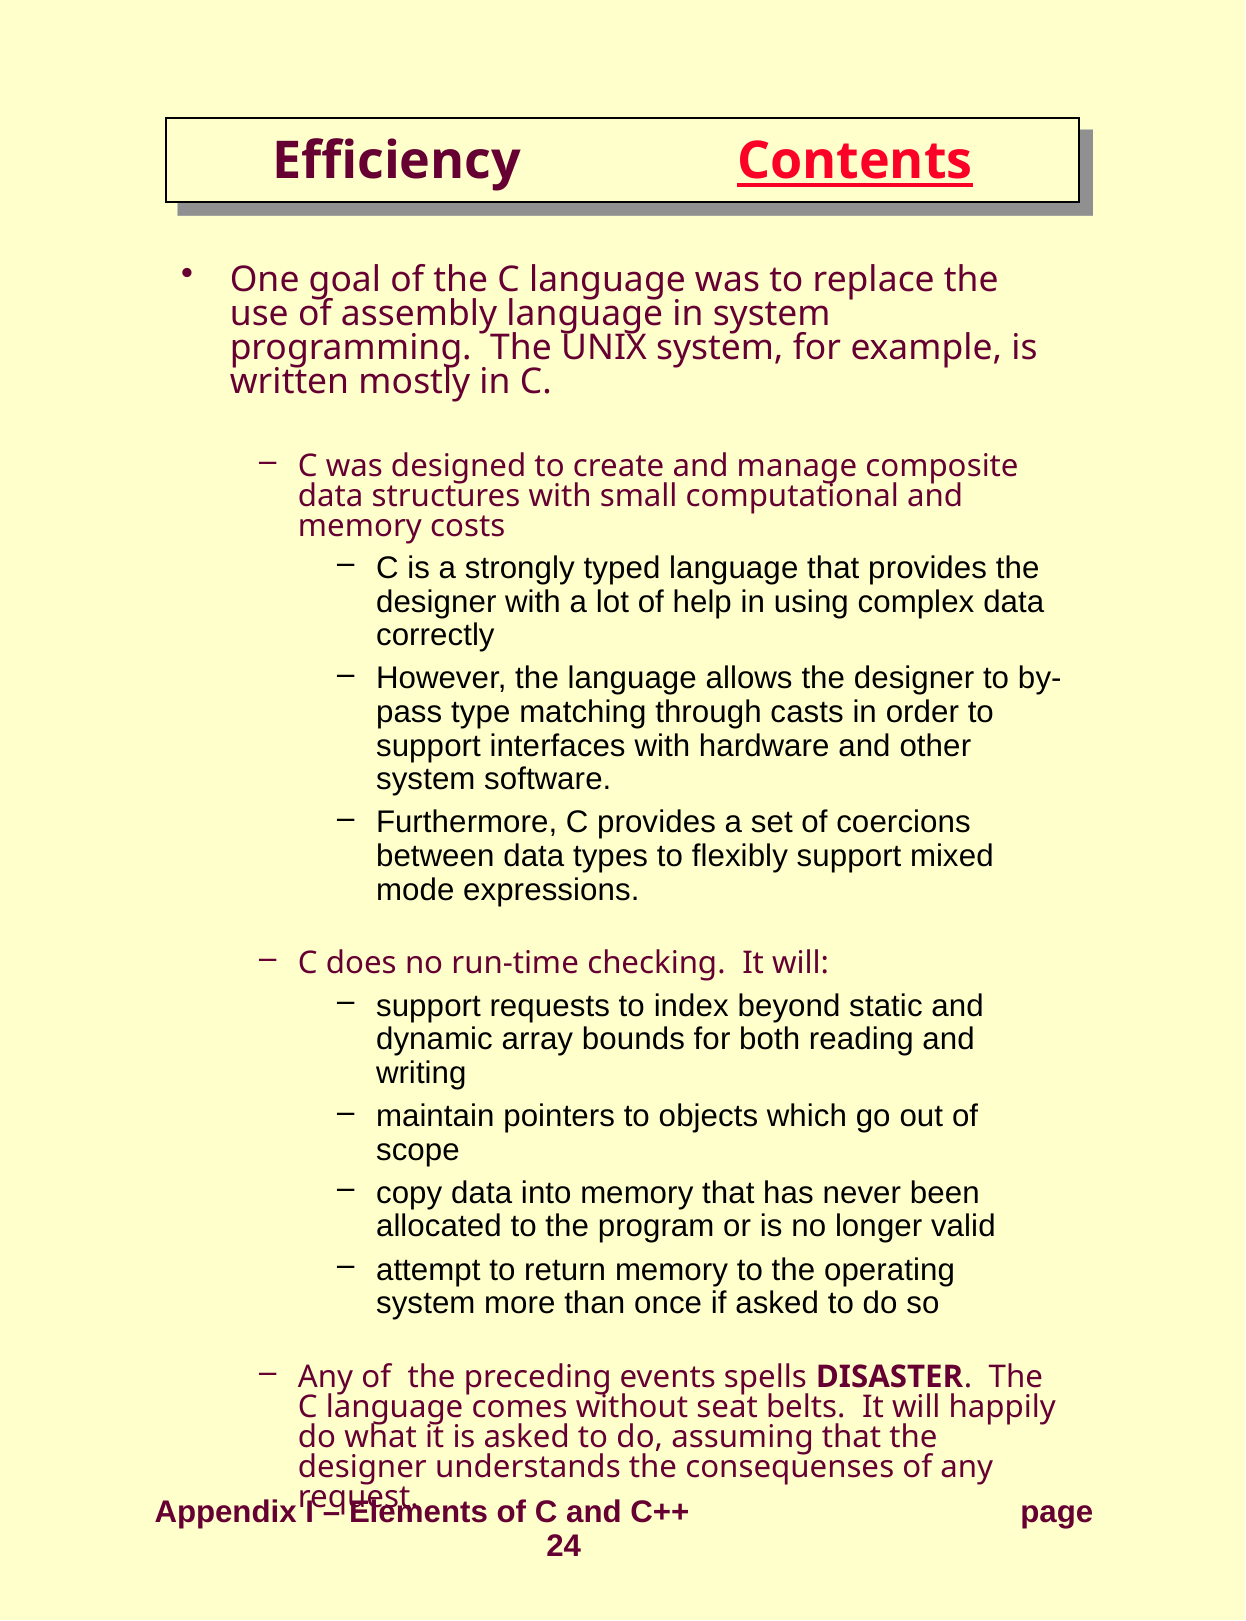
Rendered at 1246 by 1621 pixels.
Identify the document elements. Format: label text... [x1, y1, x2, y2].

list One goal of the C language was to replace the use of assembly language in system programming. The UNIX system, for example, is written mostly in C. C was designed to create and manage composite data structures with small computational and memory costs C is a strongly typed language that provides the designer with a lot of help in using complex data correctly However, the language allows the designer to by-pass type matching through casts in order to support interfaces with hardware and other system software. Furthermore, C provides a set of coercions between data types to flexibly support mixed mode expressions. C does no run-time checking. It will: support requests to index beyond static and dynamic array bounds for both reading and writing maintain pointers to objects which go out of scope copy data into memory that has never been allocated to the program or is no longer valid attempt to return memory to the operating system more than once if asked to do so Any of the preceding events spells DISASTER. The C language comes without seat belts. It will happily do what it is asked to do, assuming that the designer understands the consequenses of any request. [165, 256, 1080, 1441]
title Efficiency Contents [165, 117, 1080, 203]
